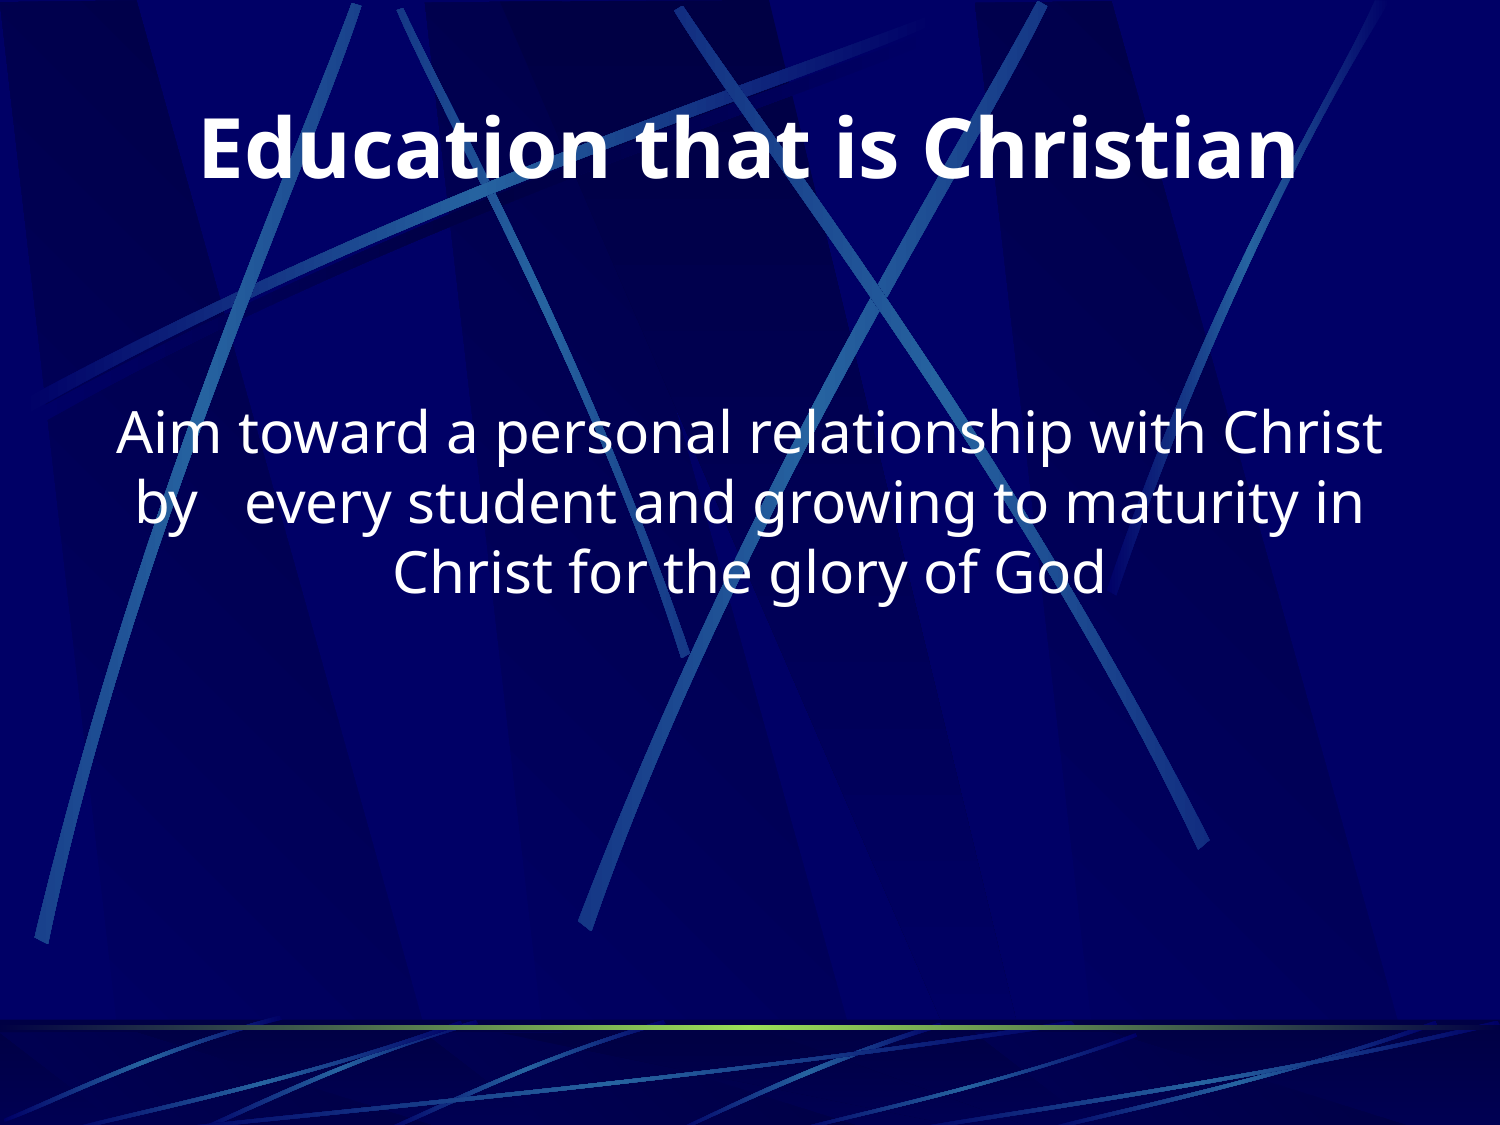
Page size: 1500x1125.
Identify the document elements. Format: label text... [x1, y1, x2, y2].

list [112, 187, 1388, 387]
text_box Aim toward a personal relationship with Christ by every student and growing to maturity in Christ for the glory of God [74, 387, 1425, 712]
title Education that is Christian [112, 87, 1388, 187]
list [112, 712, 1388, 1000]
